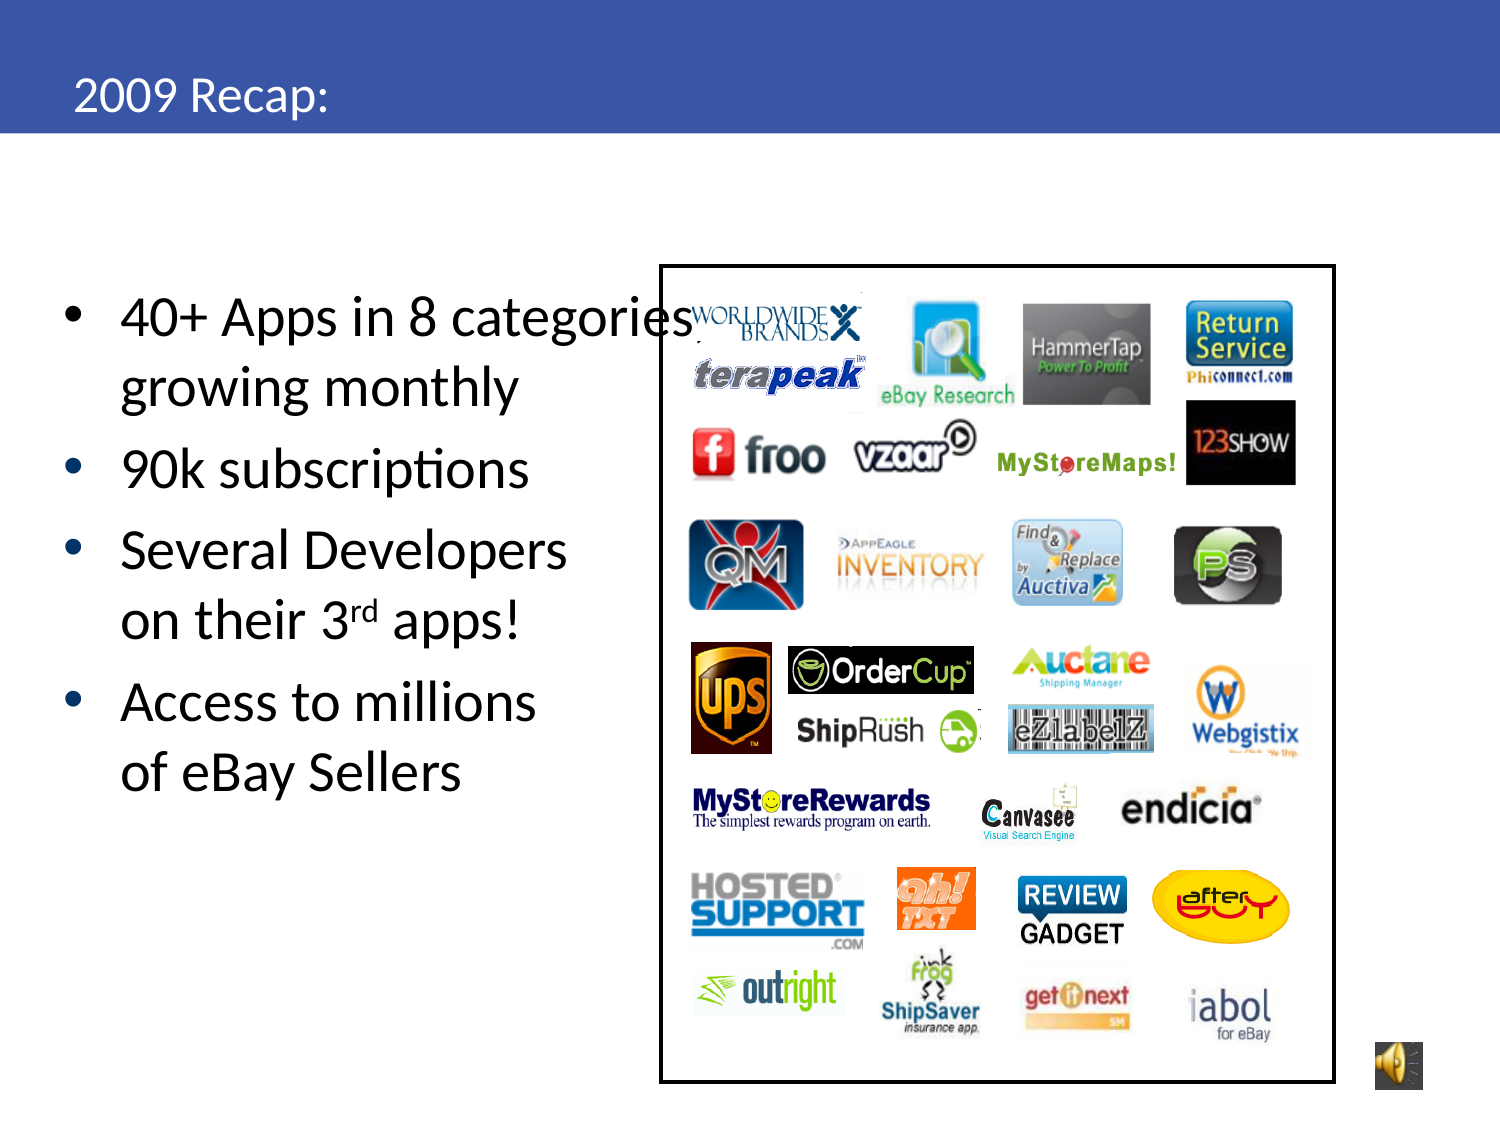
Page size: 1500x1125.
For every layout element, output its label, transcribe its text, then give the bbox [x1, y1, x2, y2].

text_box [660, 265, 1335, 1083]
title 2009 Recap: Open eBay Apps and Apps Center [57, 0, 1455, 184]
picture [1373, 1040, 1425, 1092]
list 40+ Apps in 8 categories, growing monthly 90k subscriptions Several Developers on their 3rd apps! Access to millions of eBay Sellers [48, 270, 764, 1093]
